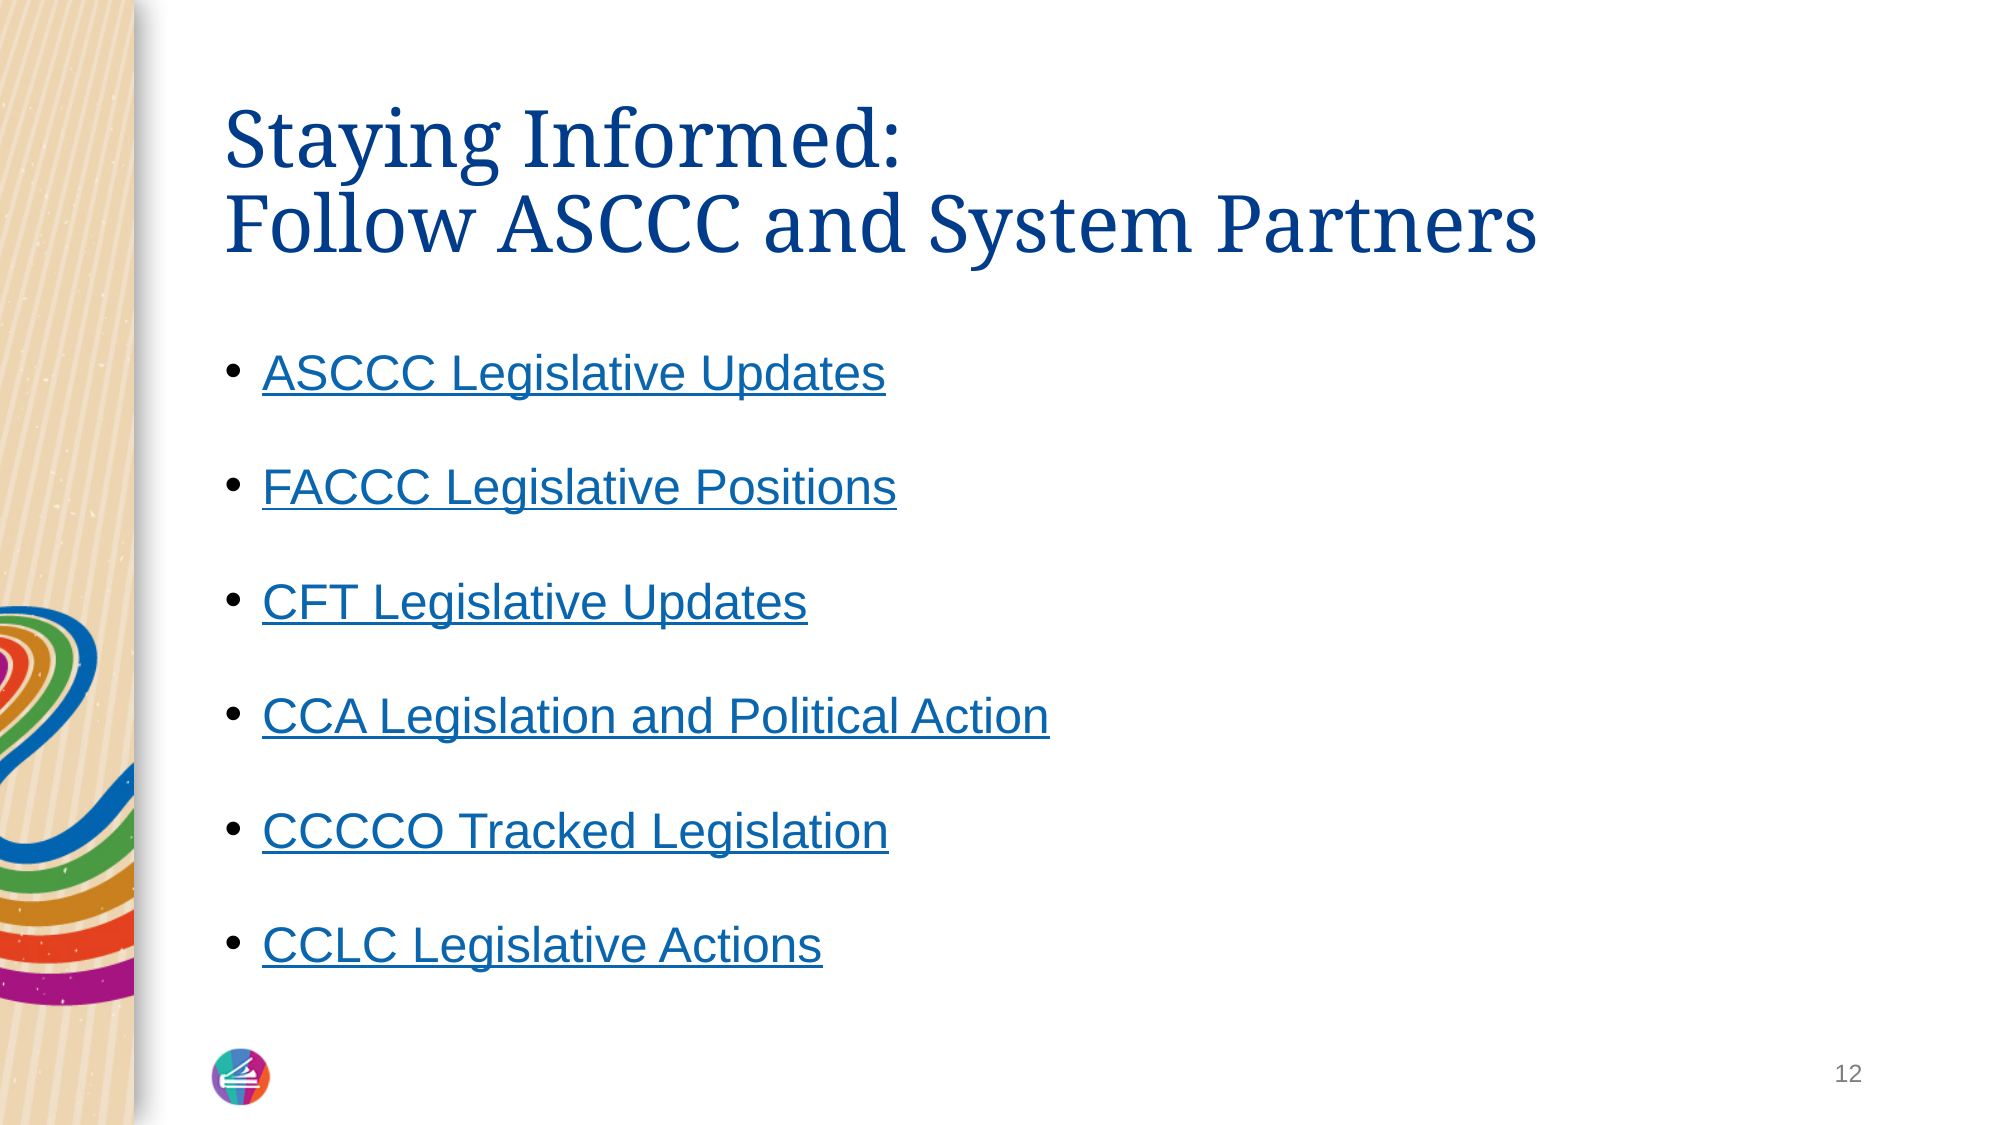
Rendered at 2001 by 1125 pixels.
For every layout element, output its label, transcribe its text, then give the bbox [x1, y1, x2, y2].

picture [0, 0, 134, 1125]
slide_number 12 [1712, 1042, 1863, 1103]
picture [209, 1046, 272, 1108]
title Staying Informed: Follow ASCCC and System Partners [209, 59, 1858, 278]
list ASCCC Legislative Updates FACCC Legislative Positions CFT Legislative Updates CCA Legislation and Political Action CCCCO Tracked Legislation CCLC Legislative Actions [209, 294, 1860, 1020]
